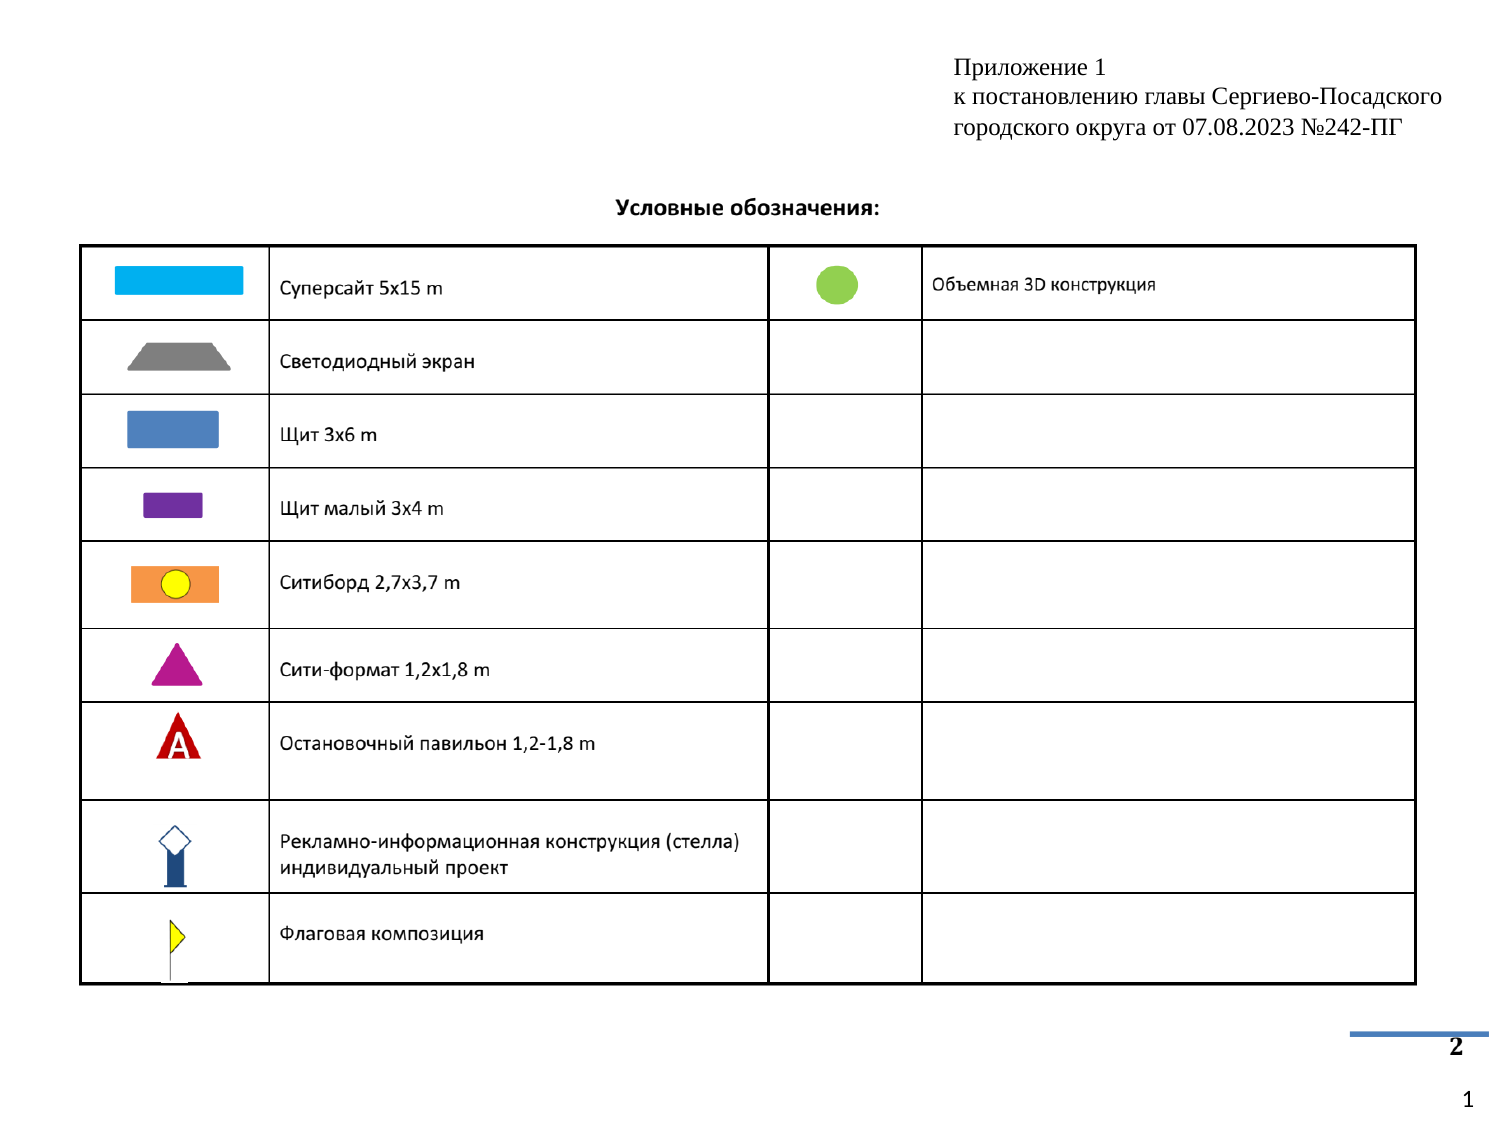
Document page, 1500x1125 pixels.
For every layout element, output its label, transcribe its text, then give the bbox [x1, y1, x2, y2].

text_box Приложение 1 к постановлению главы Сергиево-Посадского городского округа от 07.08.2023 №242-ПГ [938, 42, 1483, 148]
text_box 1 [1446, 1075, 1483, 1120]
picture [67, 196, 1496, 1061]
